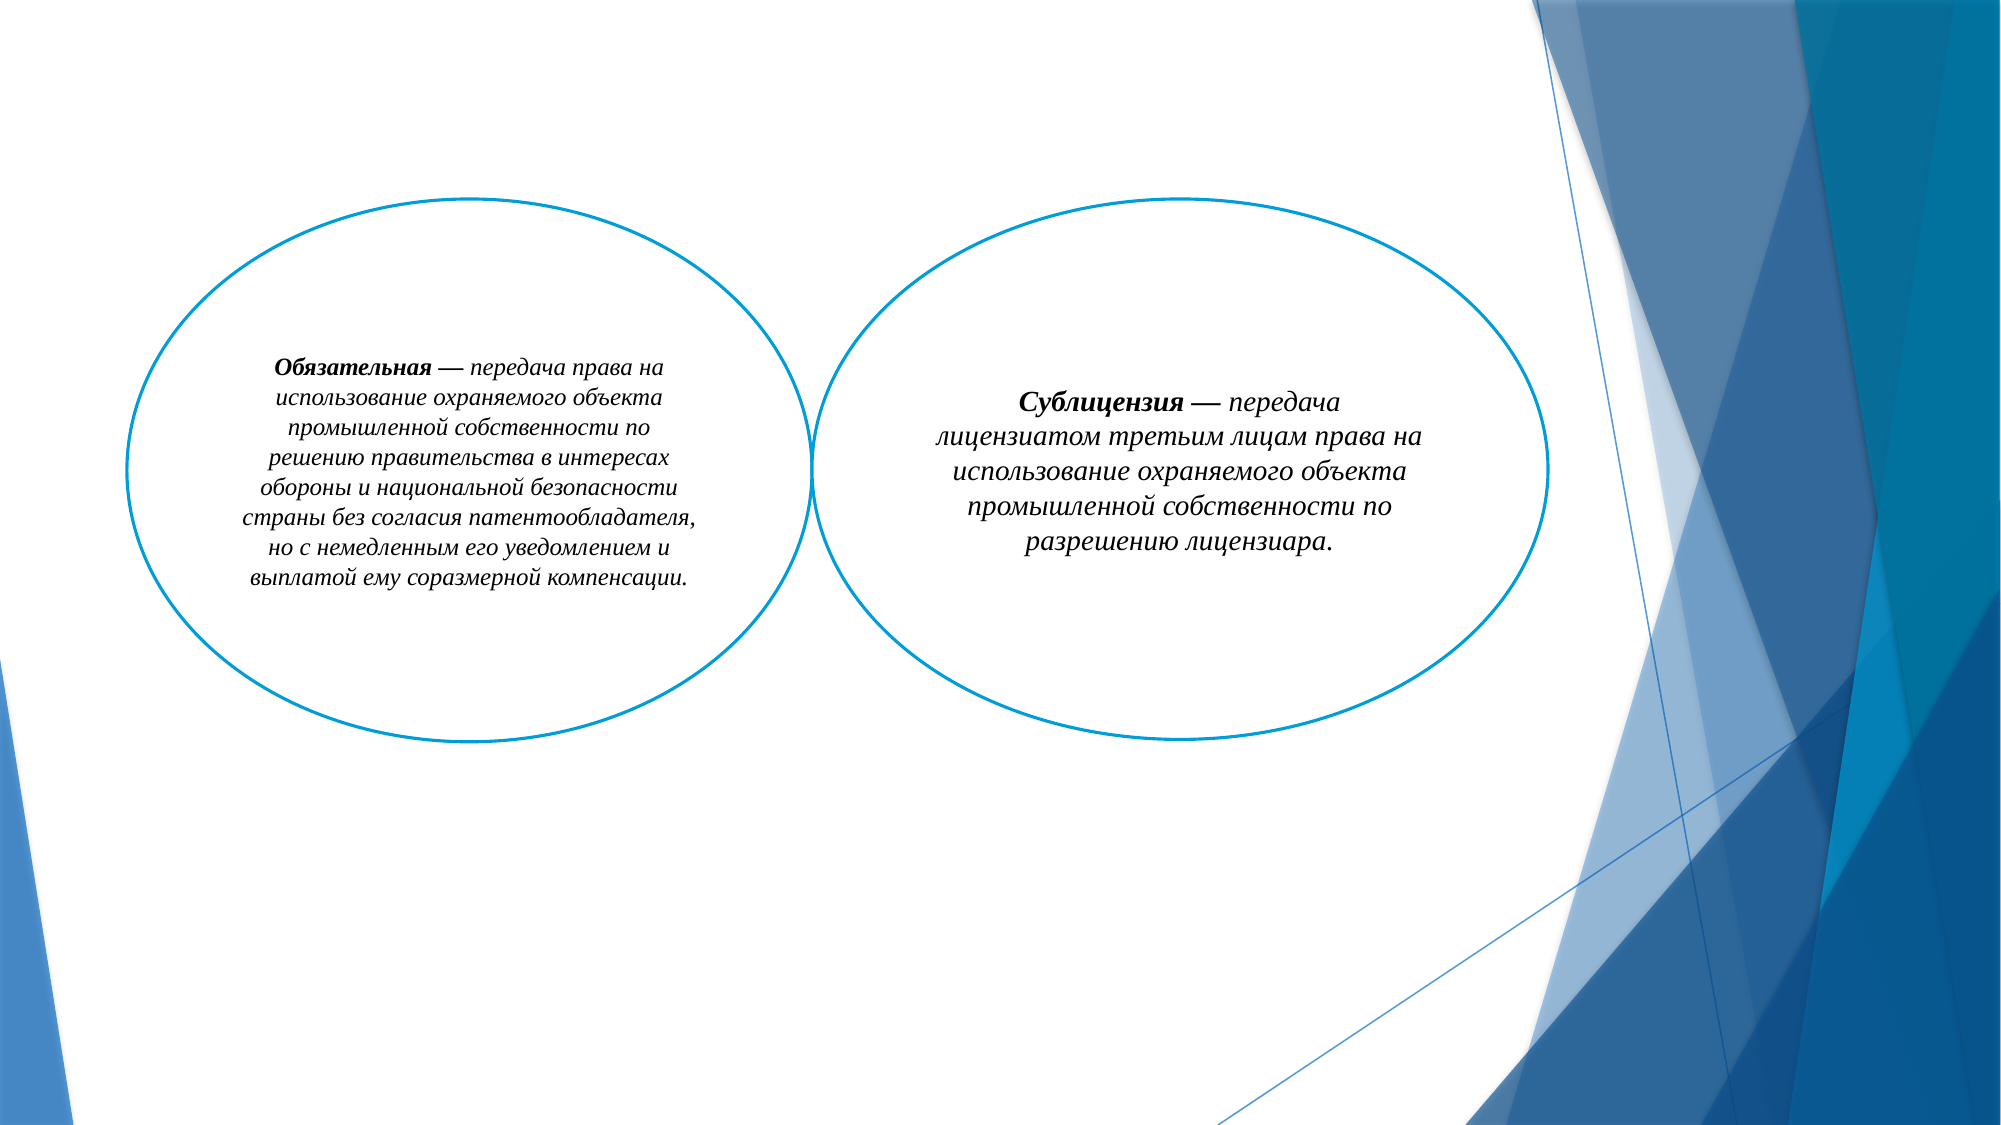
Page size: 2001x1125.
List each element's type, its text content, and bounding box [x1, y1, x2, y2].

text_box Сублицензия — передача лицензиатом третьим лицам права на использование охраняемого объекта промышленной собственности по разрешению лицензиара. [810, 197, 1550, 741]
text_box Обязательная — передача права на использование охраняемого объекта промышленной собственности по решению правительства в интересах обороны и национальной безопасности страны без согласия патентообладателя, но с немедленным его уведомлением и выплатой ему соразмерной компенсации. [125, 197, 812, 744]
